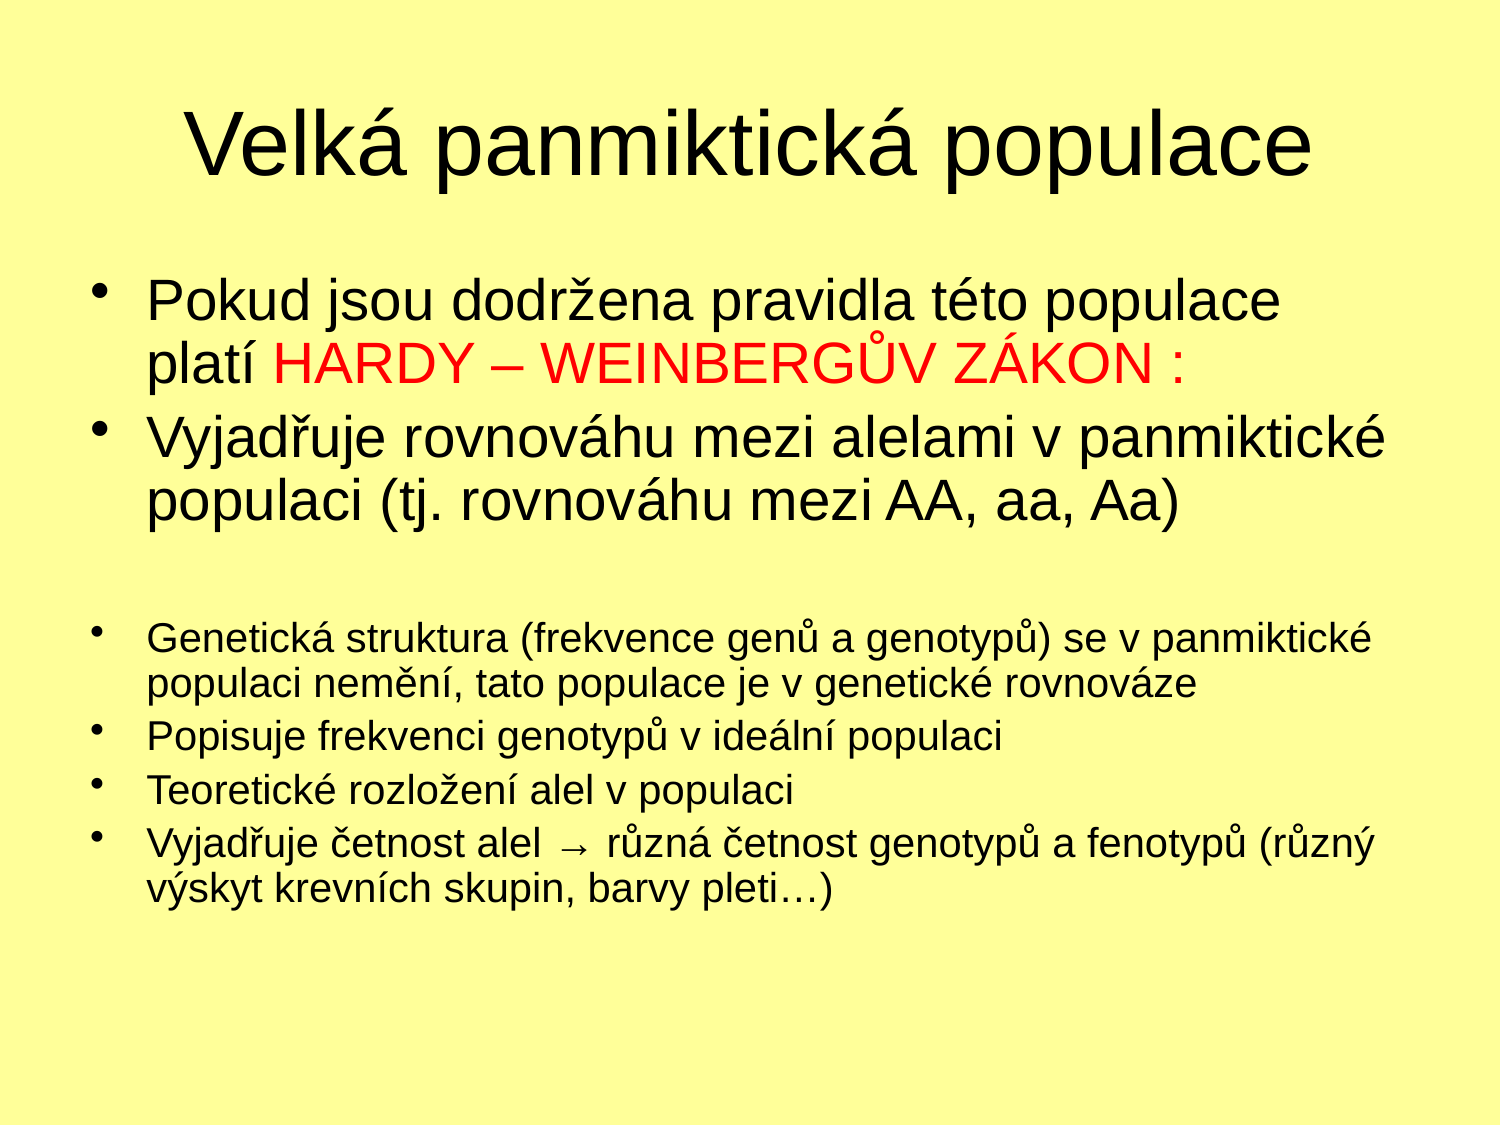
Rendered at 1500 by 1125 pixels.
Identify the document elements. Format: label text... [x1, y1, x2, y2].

title Velká panmiktická populace [74, 44, 1426, 233]
list Pokud jsou dodržena pravidla této populace platí HARDY – WEINBERGŮV ZÁKON : Vyjadřuje rovnováhu mezi alelami v panmiktické populaci (tj. rovnováhu mezi AA, aa, Aa) Genetická struktura (frekvence genů a genotypů) se v panmiktické populaci nemění, tato populace je v genetické rovnováze Popisuje frekvenci genotypů v ideální populaci Teoretické rozložení alel v populaci Vyjadřuje četnost alel → různá četnost genotypů a fenotypů (různý výskyt krevních skupin, barvy pleti…) [74, 262, 1426, 1006]
